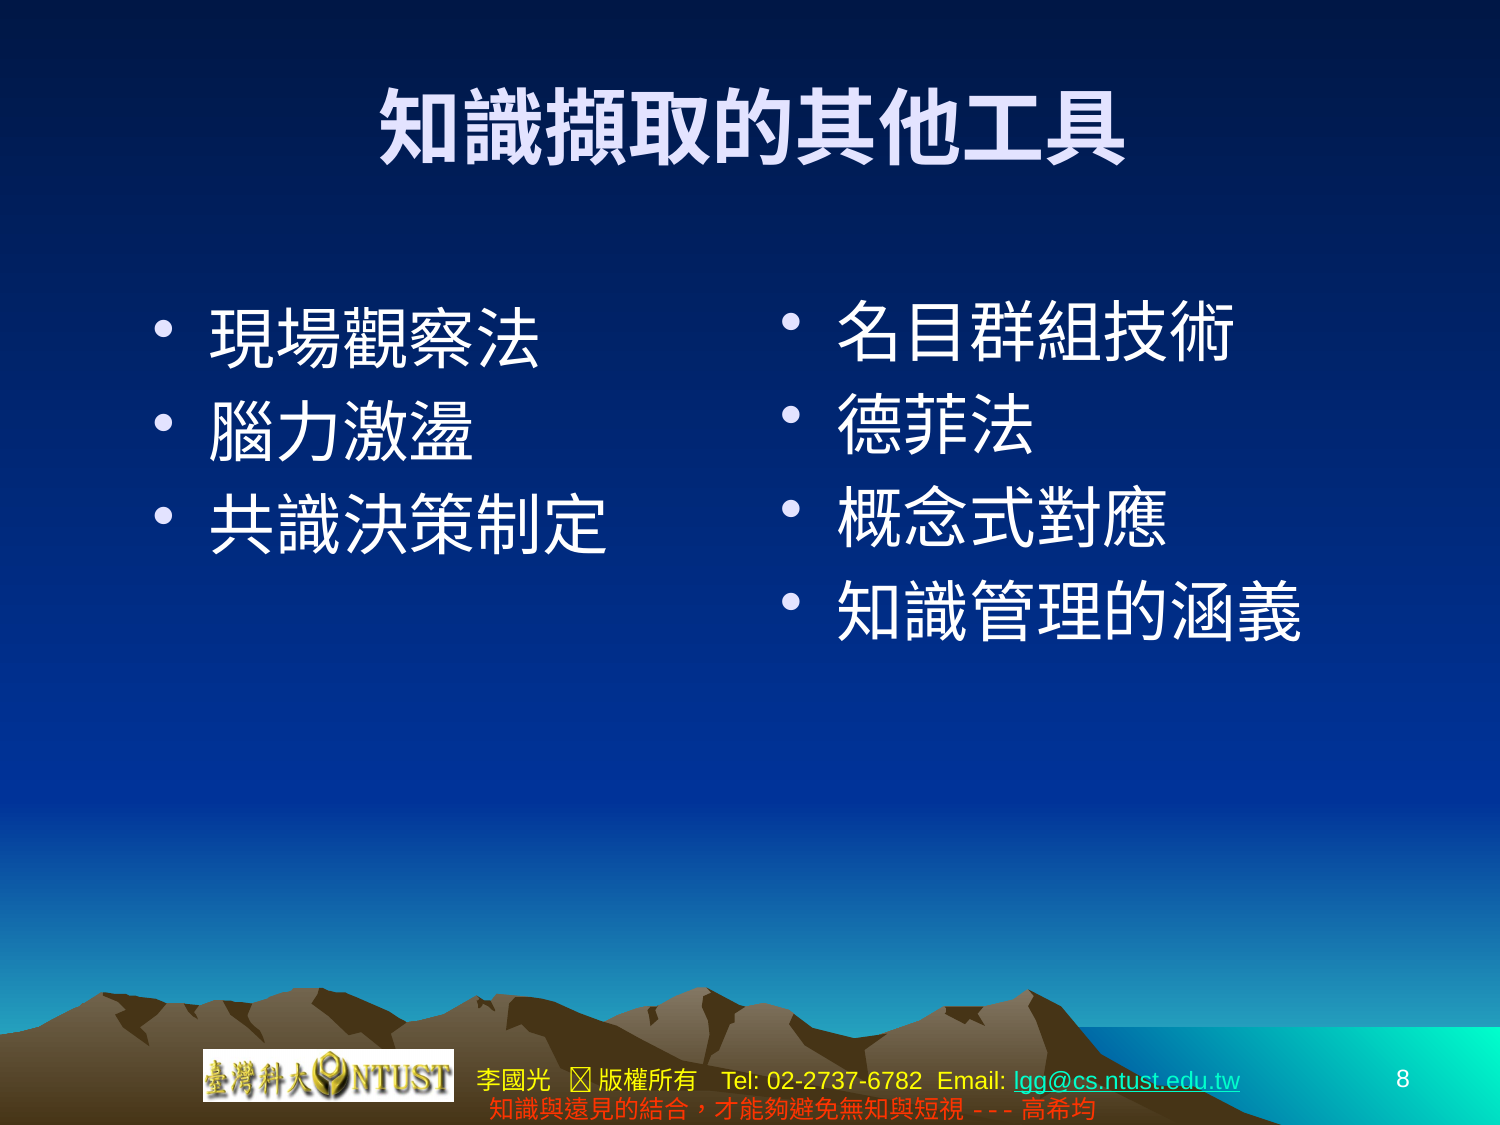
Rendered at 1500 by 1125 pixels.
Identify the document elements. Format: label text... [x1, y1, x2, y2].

slide_number 8 [1074, 1024, 1426, 1101]
list 現場觀察法 腦力激盪 共識決策制定 [136, 289, 800, 1027]
picture [203, 1049, 454, 1102]
list 名目群組技術 德菲法 概念式對應 知識管理的涵義 [764, 281, 1427, 1020]
title 知識擷取的其他工具 [77, 30, 1429, 219]
